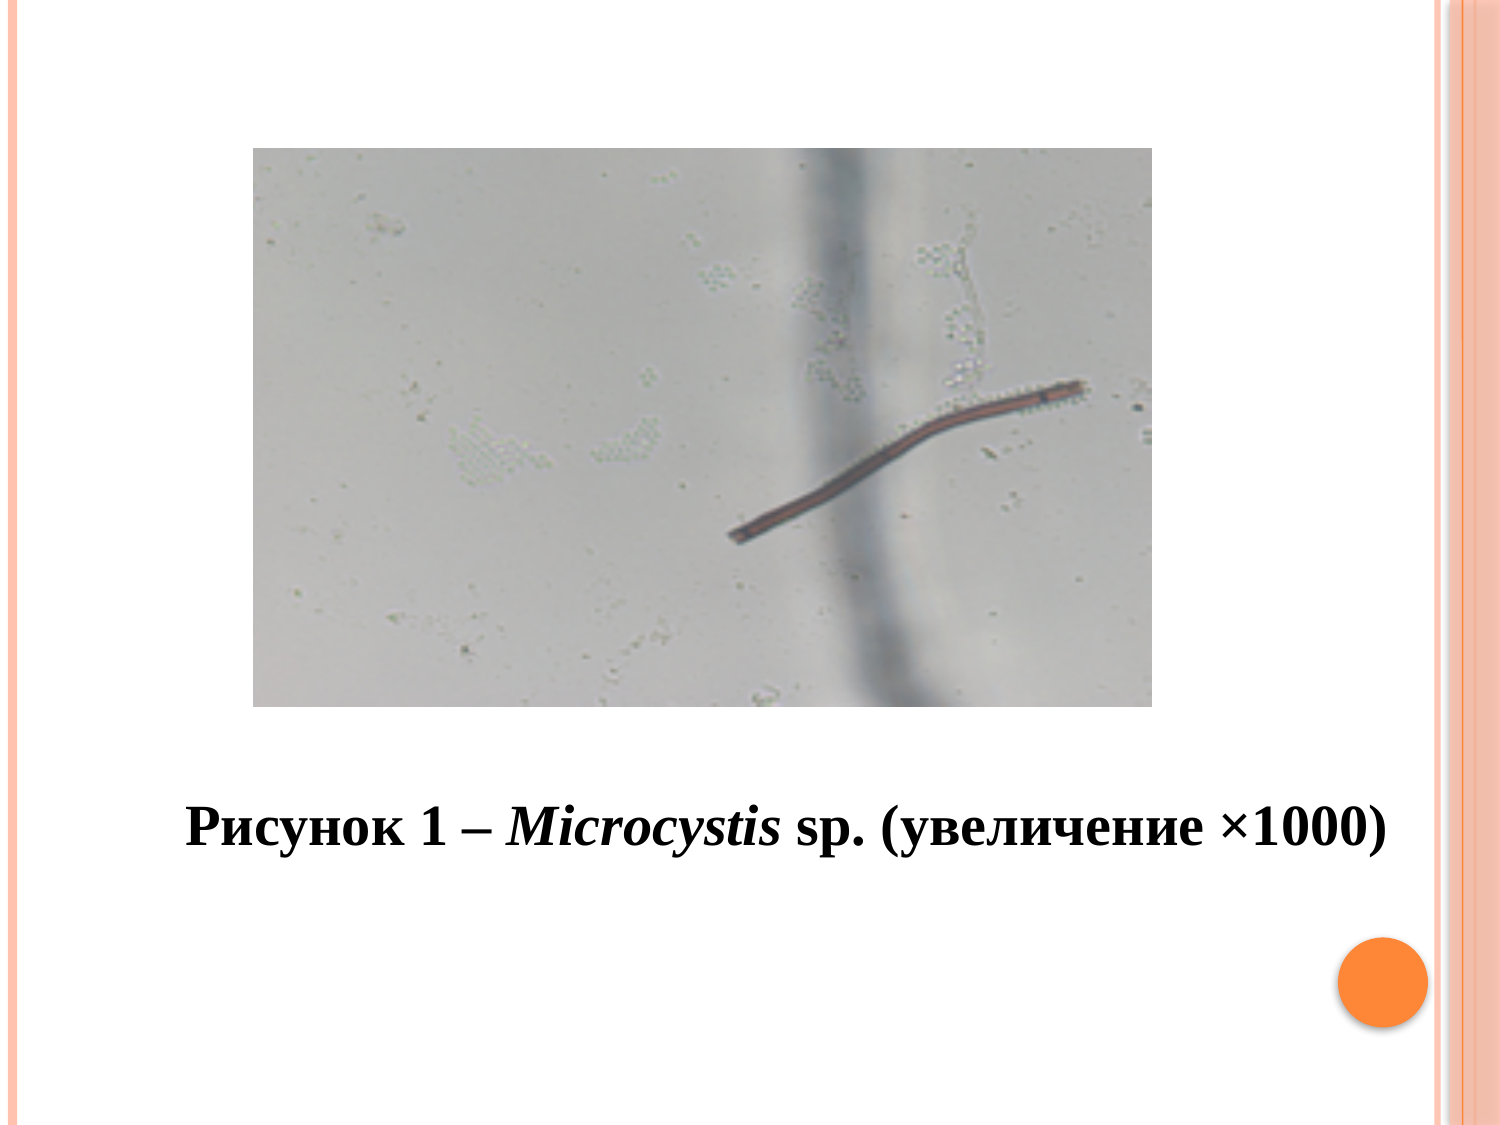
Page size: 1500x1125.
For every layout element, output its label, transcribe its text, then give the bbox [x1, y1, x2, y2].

text_box Рисунок 1 – Microcystis sp. (увеличение ×1000) [0, 779, 1500, 865]
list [253, 148, 1153, 707]
